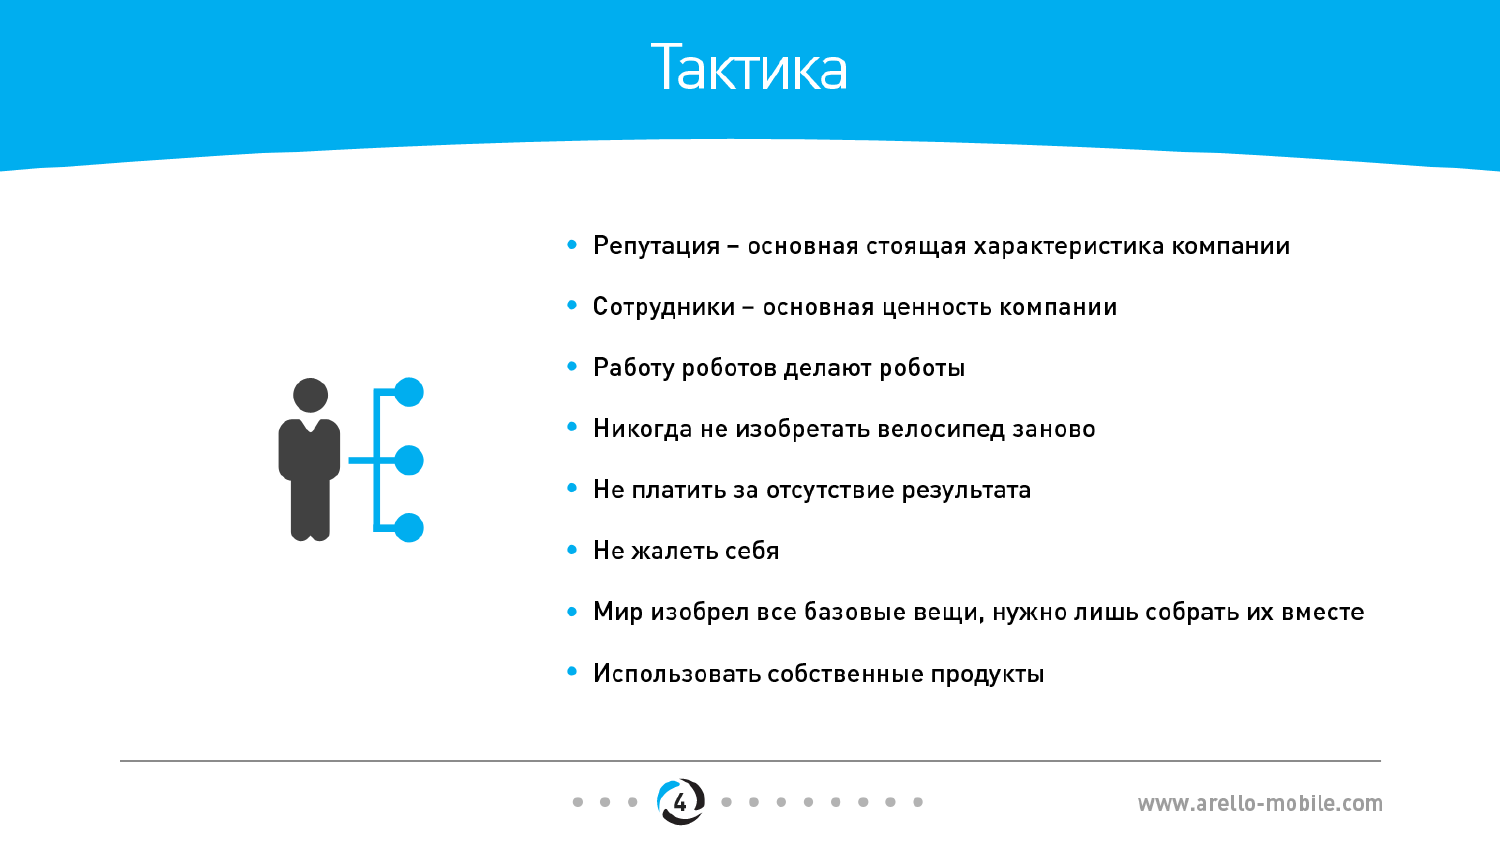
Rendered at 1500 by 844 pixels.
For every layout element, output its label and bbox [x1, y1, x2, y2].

picture [0, 139, 1500, 844]
picture [679, 58, 703, 88]
picture [796, 58, 819, 88]
picture [712, 58, 759, 88]
picture [764, 58, 787, 88]
picture [652, 44, 682, 88]
picture [822, 58, 845, 88]
